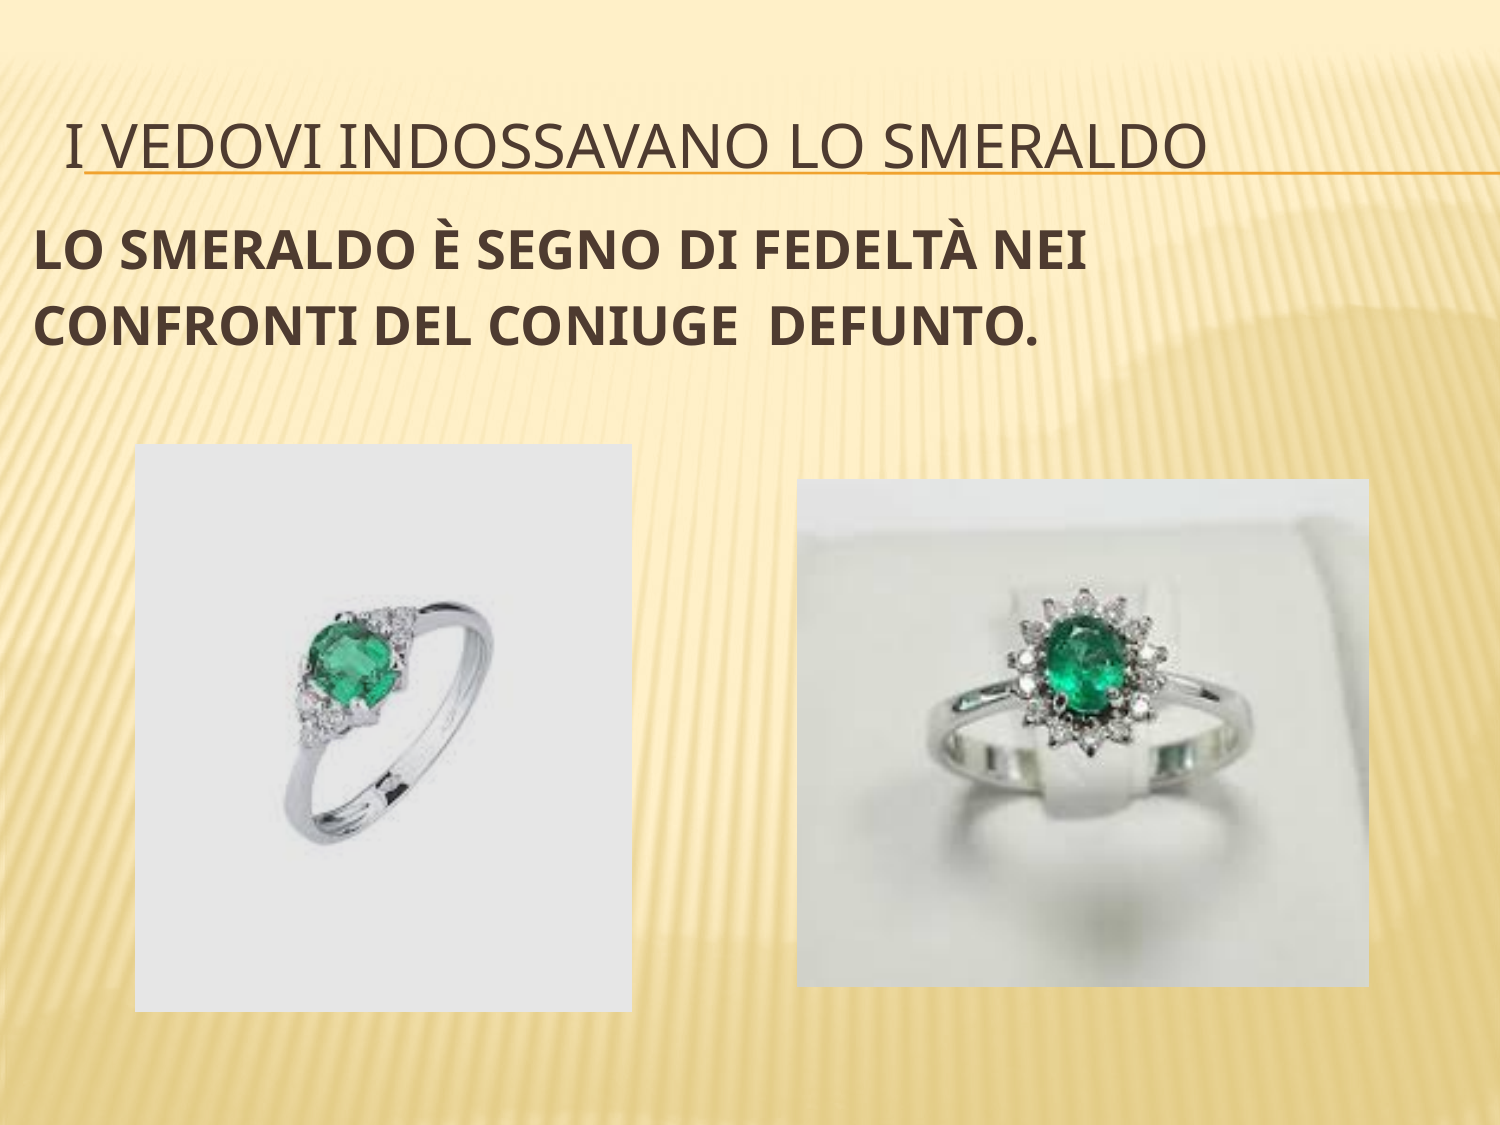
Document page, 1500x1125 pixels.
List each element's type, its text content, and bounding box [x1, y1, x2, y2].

picture [796, 479, 1370, 987]
title I VEDOVI INDOSSAVANO LO SMERALDO [50, 75, 1475, 213]
list LO SMERALDO È SEGNO DI FEDELTÀ NEI CONFRONTI DEL CONIUGE DEFUNTO. [17, 208, 1470, 1099]
picture [135, 444, 633, 1012]
